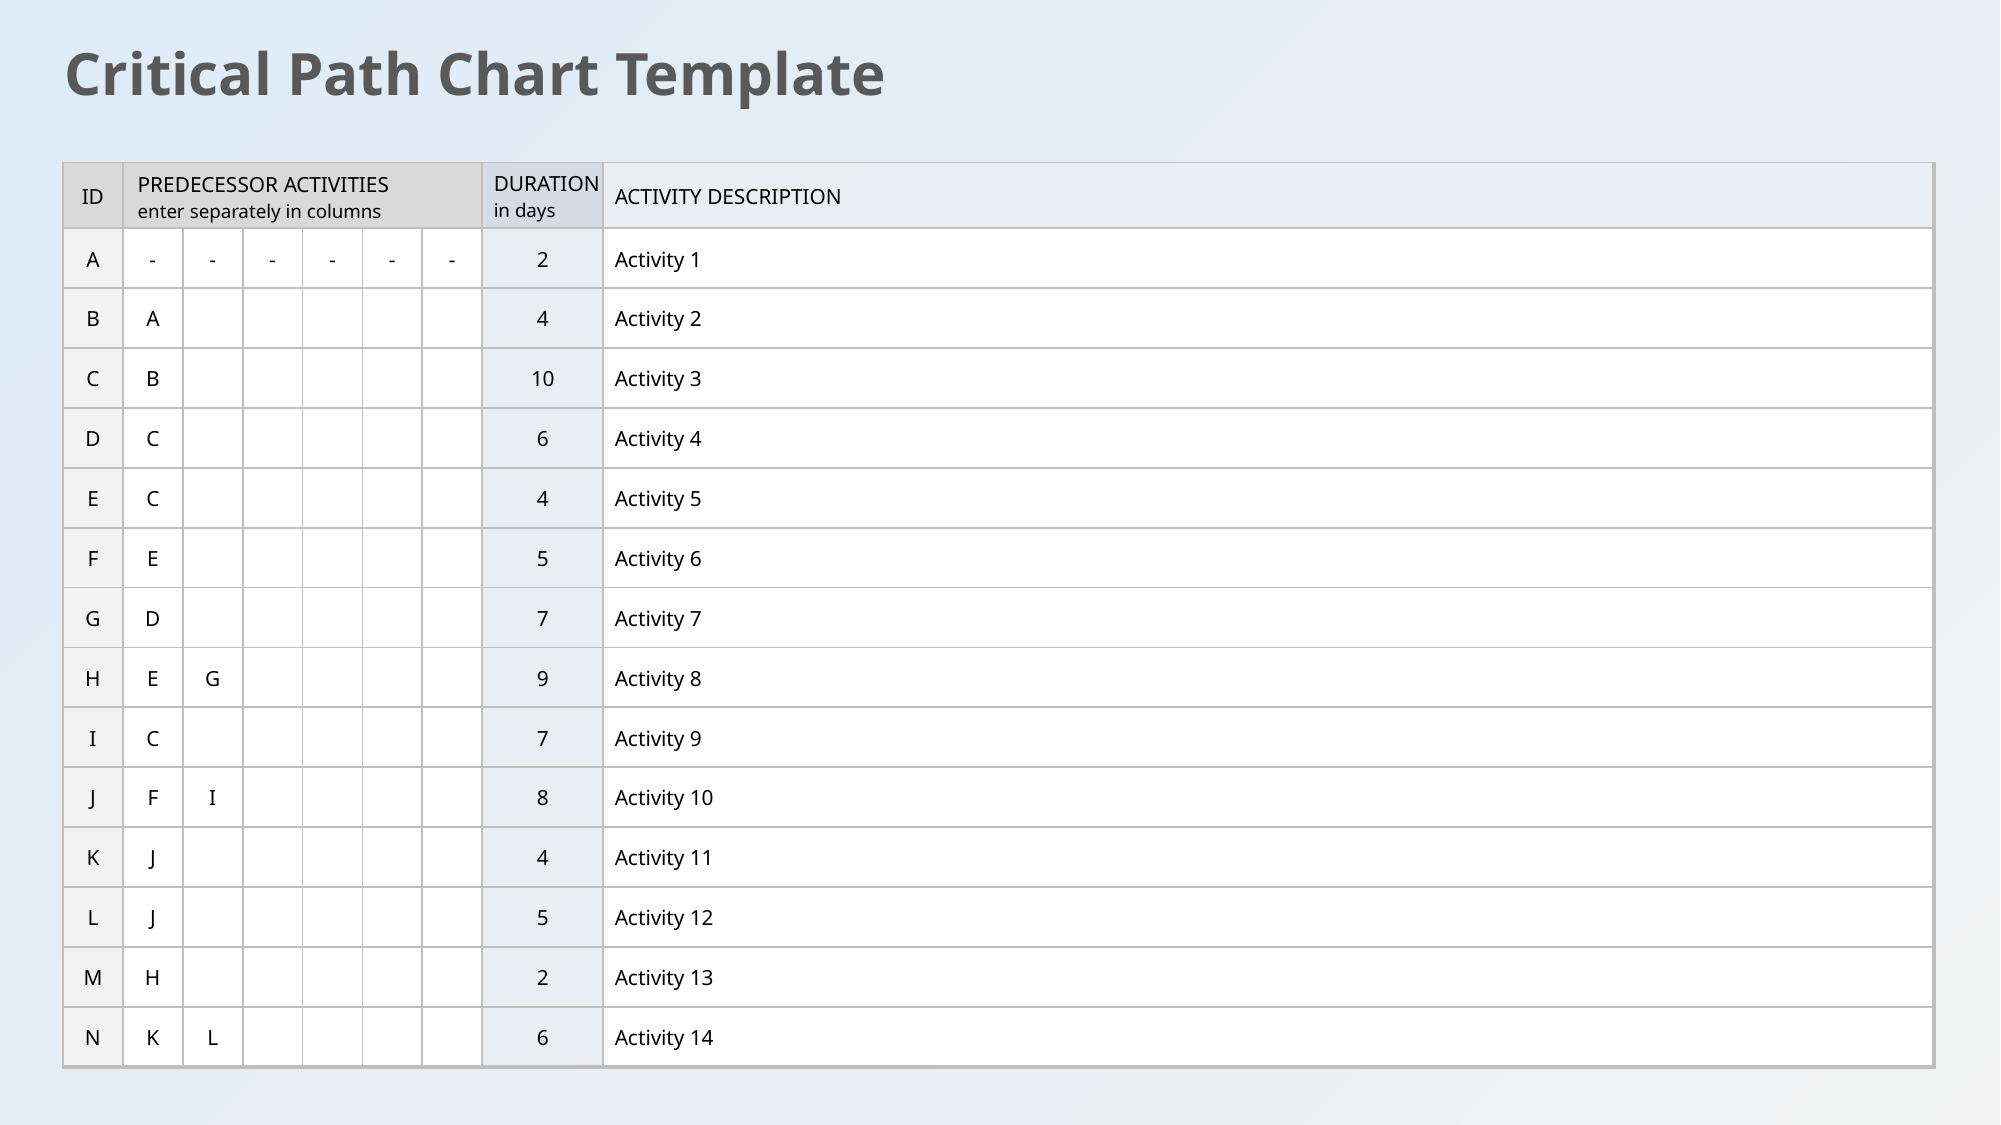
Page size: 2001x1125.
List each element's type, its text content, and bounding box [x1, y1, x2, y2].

table_cell [303, 529, 362, 587]
table_cell B [124, 349, 182, 407]
table_cell [423, 289, 481, 347]
table_cell M [64, 948, 122, 1006]
table_cell [423, 409, 481, 467]
table_cell [303, 828, 362, 886]
table_cell Activity 12 [604, 888, 1932, 946]
table_cell [363, 409, 421, 467]
table_cell [423, 828, 481, 886]
table_cell [423, 888, 481, 946]
table_cell [363, 648, 421, 706]
table_cell [184, 289, 242, 347]
table_cell [303, 1008, 362, 1065]
table_cell [184, 888, 242, 946]
table_cell [303, 708, 362, 766]
table_cell Activity 10 [604, 768, 1932, 826]
table_cell [423, 588, 481, 647]
table_cell [303, 768, 362, 826]
table_cell [423, 529, 481, 587]
table_cell G [64, 588, 122, 647]
table_cell [303, 469, 362, 527]
table_cell [184, 708, 242, 766]
table_cell [363, 948, 421, 1006]
table_cell B [64, 289, 122, 347]
table_cell K [124, 1008, 182, 1065]
table_cell C [124, 708, 182, 766]
table_cell [244, 529, 302, 587]
table_cell Activity 5 [604, 469, 1932, 527]
table_cell [184, 588, 242, 647]
table_cell [303, 948, 362, 1006]
table_cell K [64, 828, 122, 886]
table_cell 9 [483, 648, 602, 706]
table_cell 10 [483, 349, 602, 407]
table_cell [423, 349, 481, 407]
table_cell Activity 8 [604, 648, 1932, 706]
table_cell E [124, 529, 182, 587]
table_cell Activity 6 [604, 529, 1932, 587]
table_cell [303, 289, 362, 347]
table_cell [423, 948, 481, 1006]
table_cell Activity 2 [604, 289, 1932, 347]
table_cell - [363, 229, 421, 287]
table_cell E [64, 469, 122, 527]
table_cell 7 [483, 708, 602, 766]
table_cell [303, 409, 362, 467]
table_cell J [124, 888, 182, 946]
table_cell [244, 648, 302, 706]
table_cell - [184, 229, 242, 287]
table_cell 2 [483, 229, 602, 287]
table_cell [363, 708, 421, 766]
table_cell 7 [483, 588, 602, 647]
table_cell [363, 289, 421, 347]
table_header ID [64, 163, 122, 227]
table_cell - [303, 229, 362, 287]
table_cell [244, 349, 302, 407]
table_cell 5 [483, 888, 602, 946]
table_cell [184, 469, 242, 527]
table_cell 4 [483, 828, 602, 886]
table_cell Activity 9 [604, 708, 1932, 766]
table_header DURATION in days [483, 163, 602, 227]
table_cell [184, 409, 242, 467]
table_cell J [64, 768, 122, 826]
table_cell H [124, 948, 182, 1006]
table_cell [303, 648, 362, 706]
table_cell [363, 349, 421, 407]
table_cell [184, 948, 242, 1006]
table_cell [244, 588, 302, 647]
table_cell [363, 768, 421, 826]
table_cell Activity 11 [604, 828, 1932, 886]
table_cell Activity 1 [604, 229, 1932, 287]
table_cell [244, 708, 302, 766]
table_cell D [64, 409, 122, 467]
table_cell 8 [483, 768, 602, 826]
table_cell F [124, 768, 182, 826]
table_cell Activity 13 [604, 948, 1932, 1006]
table_cell I [184, 768, 242, 826]
table_cell Activity 14 [604, 1008, 1932, 1065]
table_cell [303, 349, 362, 407]
table_cell [303, 888, 362, 946]
table_cell I [64, 708, 122, 766]
table_cell G [184, 648, 242, 706]
table_cell - [244, 229, 302, 287]
table_cell A [124, 289, 182, 347]
table_cell 4 [483, 469, 602, 527]
table_cell [423, 1008, 481, 1065]
table_cell L [64, 888, 122, 946]
table_cell [363, 888, 421, 946]
table_cell 5 [483, 529, 602, 587]
table_cell 2 [483, 948, 602, 1006]
table_cell - [423, 229, 481, 287]
table_cell [184, 349, 242, 407]
table_cell [244, 289, 302, 347]
table_cell D [124, 588, 182, 647]
table_cell [303, 588, 362, 647]
table_cell C [64, 349, 122, 407]
table_cell C [124, 469, 182, 527]
table_cell [244, 409, 302, 467]
table_header ACTIVITY DESCRIPTION [604, 163, 1932, 227]
table_cell [363, 828, 421, 886]
table_cell [363, 588, 421, 647]
table_cell A [64, 229, 122, 287]
table_cell [423, 648, 481, 706]
table_cell [184, 828, 242, 886]
table_cell N [64, 1008, 122, 1065]
table_cell L [184, 1008, 242, 1065]
table_cell J [124, 828, 182, 886]
table_header PREDECESSOR ACTIVITIES enter separately in columns [124, 163, 481, 227]
table_cell E [124, 648, 182, 706]
table_cell [363, 469, 421, 527]
table_cell 4 [483, 289, 602, 347]
table_cell [363, 1008, 421, 1065]
text_box Critical Path Chart Template [64, 29, 1313, 115]
table_cell [244, 1008, 302, 1065]
table_cell C [124, 409, 182, 467]
table_cell - [124, 229, 182, 287]
table_cell [244, 469, 302, 527]
table_cell [244, 888, 302, 946]
table_cell [244, 948, 302, 1006]
table_cell [423, 768, 481, 826]
table_cell [423, 469, 481, 527]
table_cell Activity 3 [604, 349, 1932, 407]
table_cell [244, 828, 302, 886]
table_cell 6 [483, 1008, 602, 1065]
table_cell [184, 529, 242, 587]
table_cell [363, 529, 421, 587]
table_cell 6 [483, 409, 602, 467]
table_cell Activity 7 [604, 588, 1932, 647]
table_cell F [64, 529, 122, 587]
table_cell [423, 708, 481, 766]
table_cell [244, 768, 302, 826]
table_cell Activity 4 [604, 409, 1932, 467]
table_cell H [64, 648, 122, 706]
